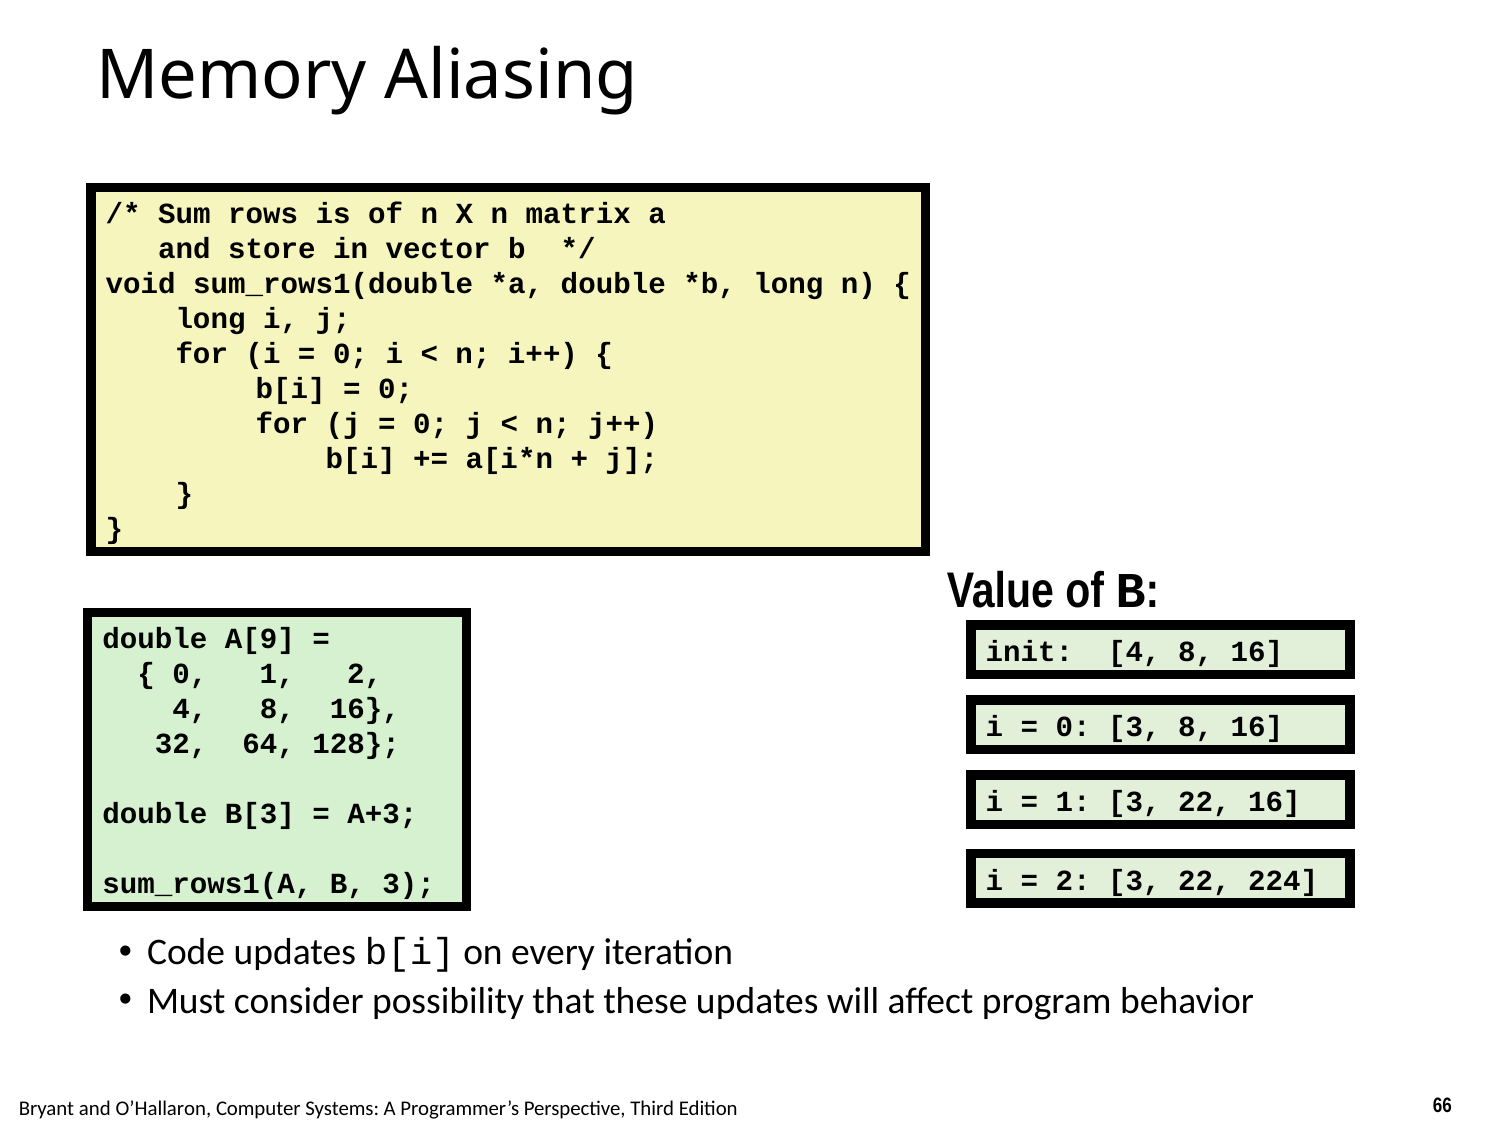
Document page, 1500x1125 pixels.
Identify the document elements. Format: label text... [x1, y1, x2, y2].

list Code updates b[i] on every iteration Must consider possibility that these updates will affect program behavior [47, 924, 1411, 1058]
text_box Value of B: [939, 549, 1167, 625]
text_box double A[9] = { 0, 1, 2, 4, 8, 16}, 32, 64, 128}; double B[3] = A+3; sum_rows1(A, B, 3); [87, 612, 467, 907]
text_box i = 2: [3, 22, 224] [970, 853, 1350, 904]
text_box i = 1: [3, 22, 16] [970, 774, 1350, 825]
title Memory Aliasing [81, 0, 1376, 186]
text_box /* Sum rows is of n X n matrix a and store in vector b */ void sum_rows1(double *a, double *b, long n) { long i, j; for (i = 0; i < n; i++) { b[i] = 0; for (j = 0; j < n; j++) b[i] += a[i*n + j]; } } [90, 187, 926, 552]
text_box init: [4, 8, 16] [970, 624, 1350, 675]
text_box i = 0: [3, 8, 16] [970, 699, 1350, 750]
